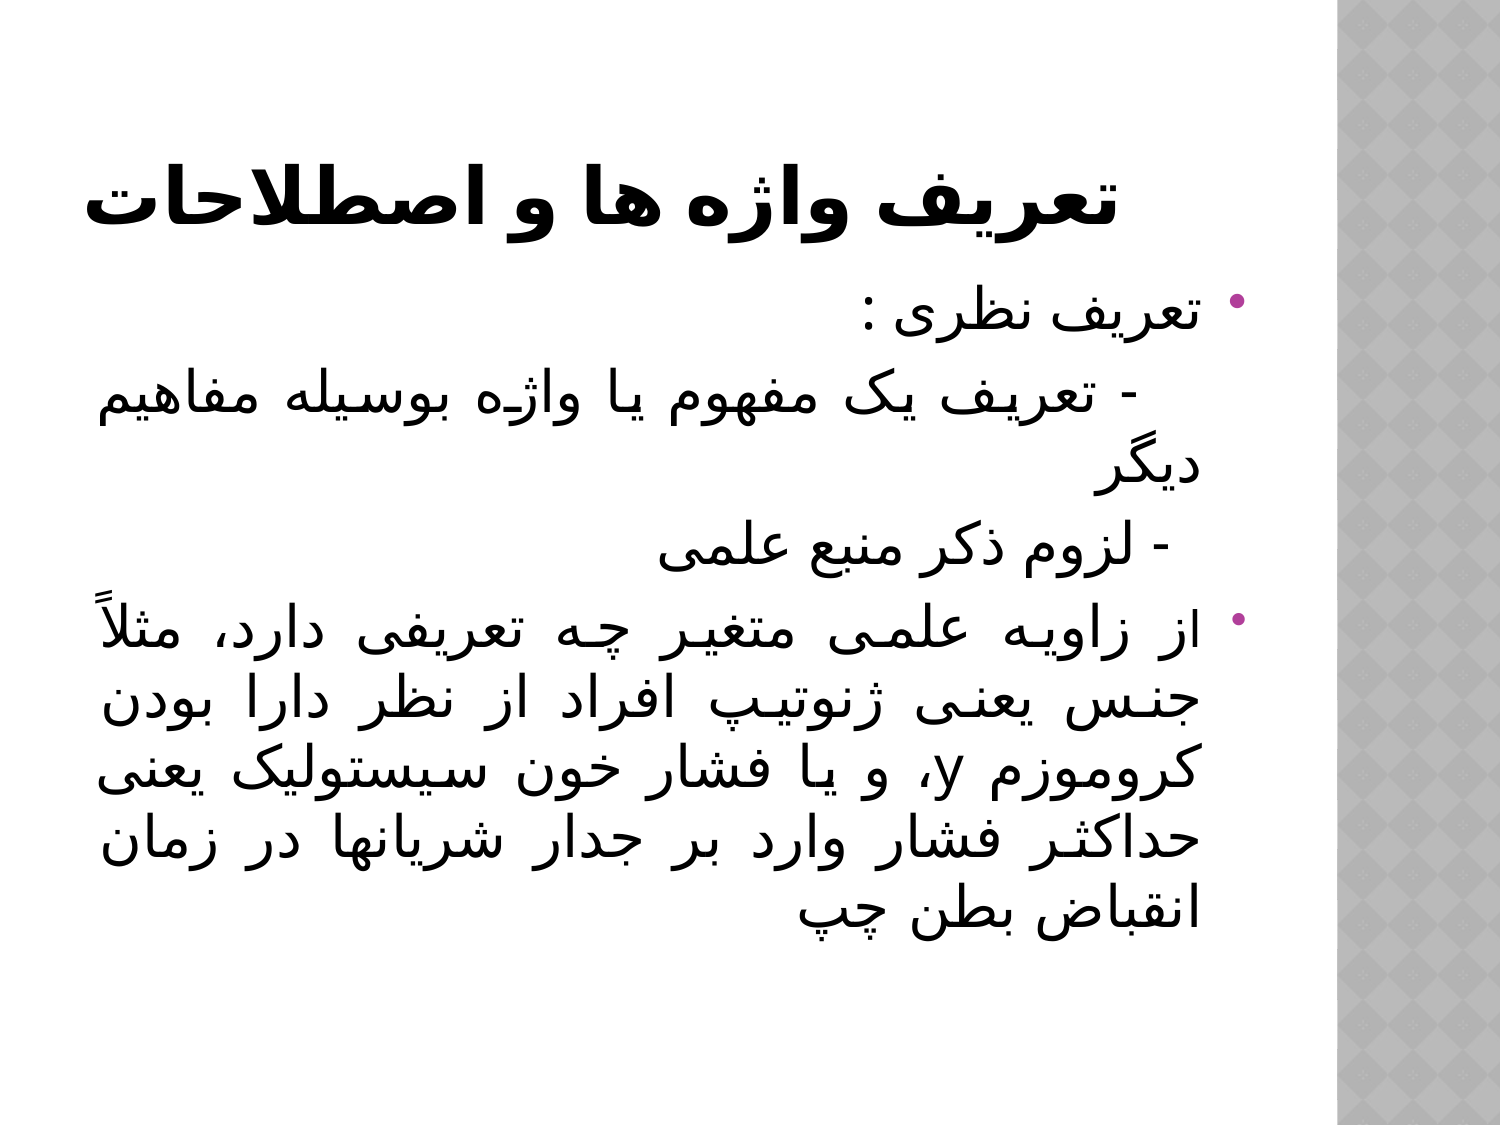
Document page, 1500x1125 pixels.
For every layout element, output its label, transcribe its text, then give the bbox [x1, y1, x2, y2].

list تعریف نظری : - تعریف یک مفهوم یا واژه بوسیله مفاهیم دیگر - لزوم ذکر منبع علمی از زاویه علمی متغیر چه تعریفی دارد، مثلاً جنس یعنی ژنوتیپ افراد از نظر دارا بودن کروموزم y، و یا فشار خون سیستولیک یعنی حداکثر فشار وارد بر جدار شریانها در زمان انقباض بطن چپ [75, 264, 1263, 1059]
title تعریف واژه ها و اصطلاحات [75, 52, 1263, 240]
